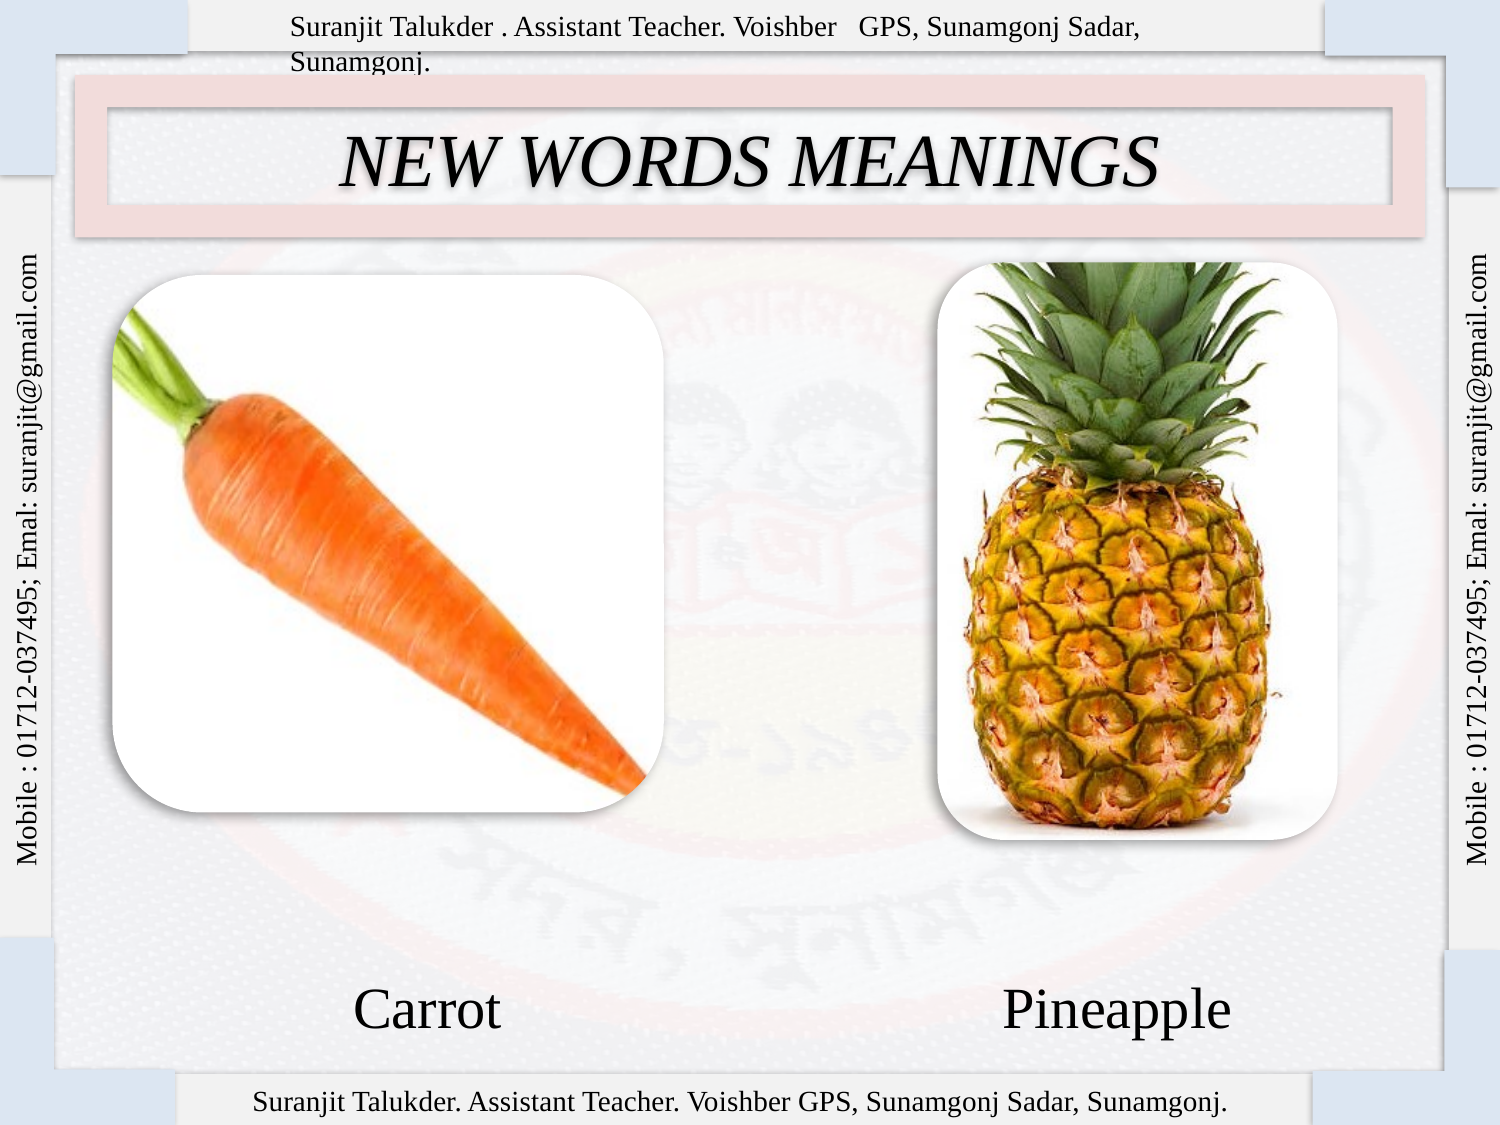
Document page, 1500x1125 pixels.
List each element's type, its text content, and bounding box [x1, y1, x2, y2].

text_box NEW WORDS MEANINGS [73, 73, 1427, 240]
picture [112, 274, 664, 813]
text_box Carrot [338, 962, 518, 1048]
text_box Pineapple [987, 962, 1425, 1048]
picture [937, 262, 1338, 841]
